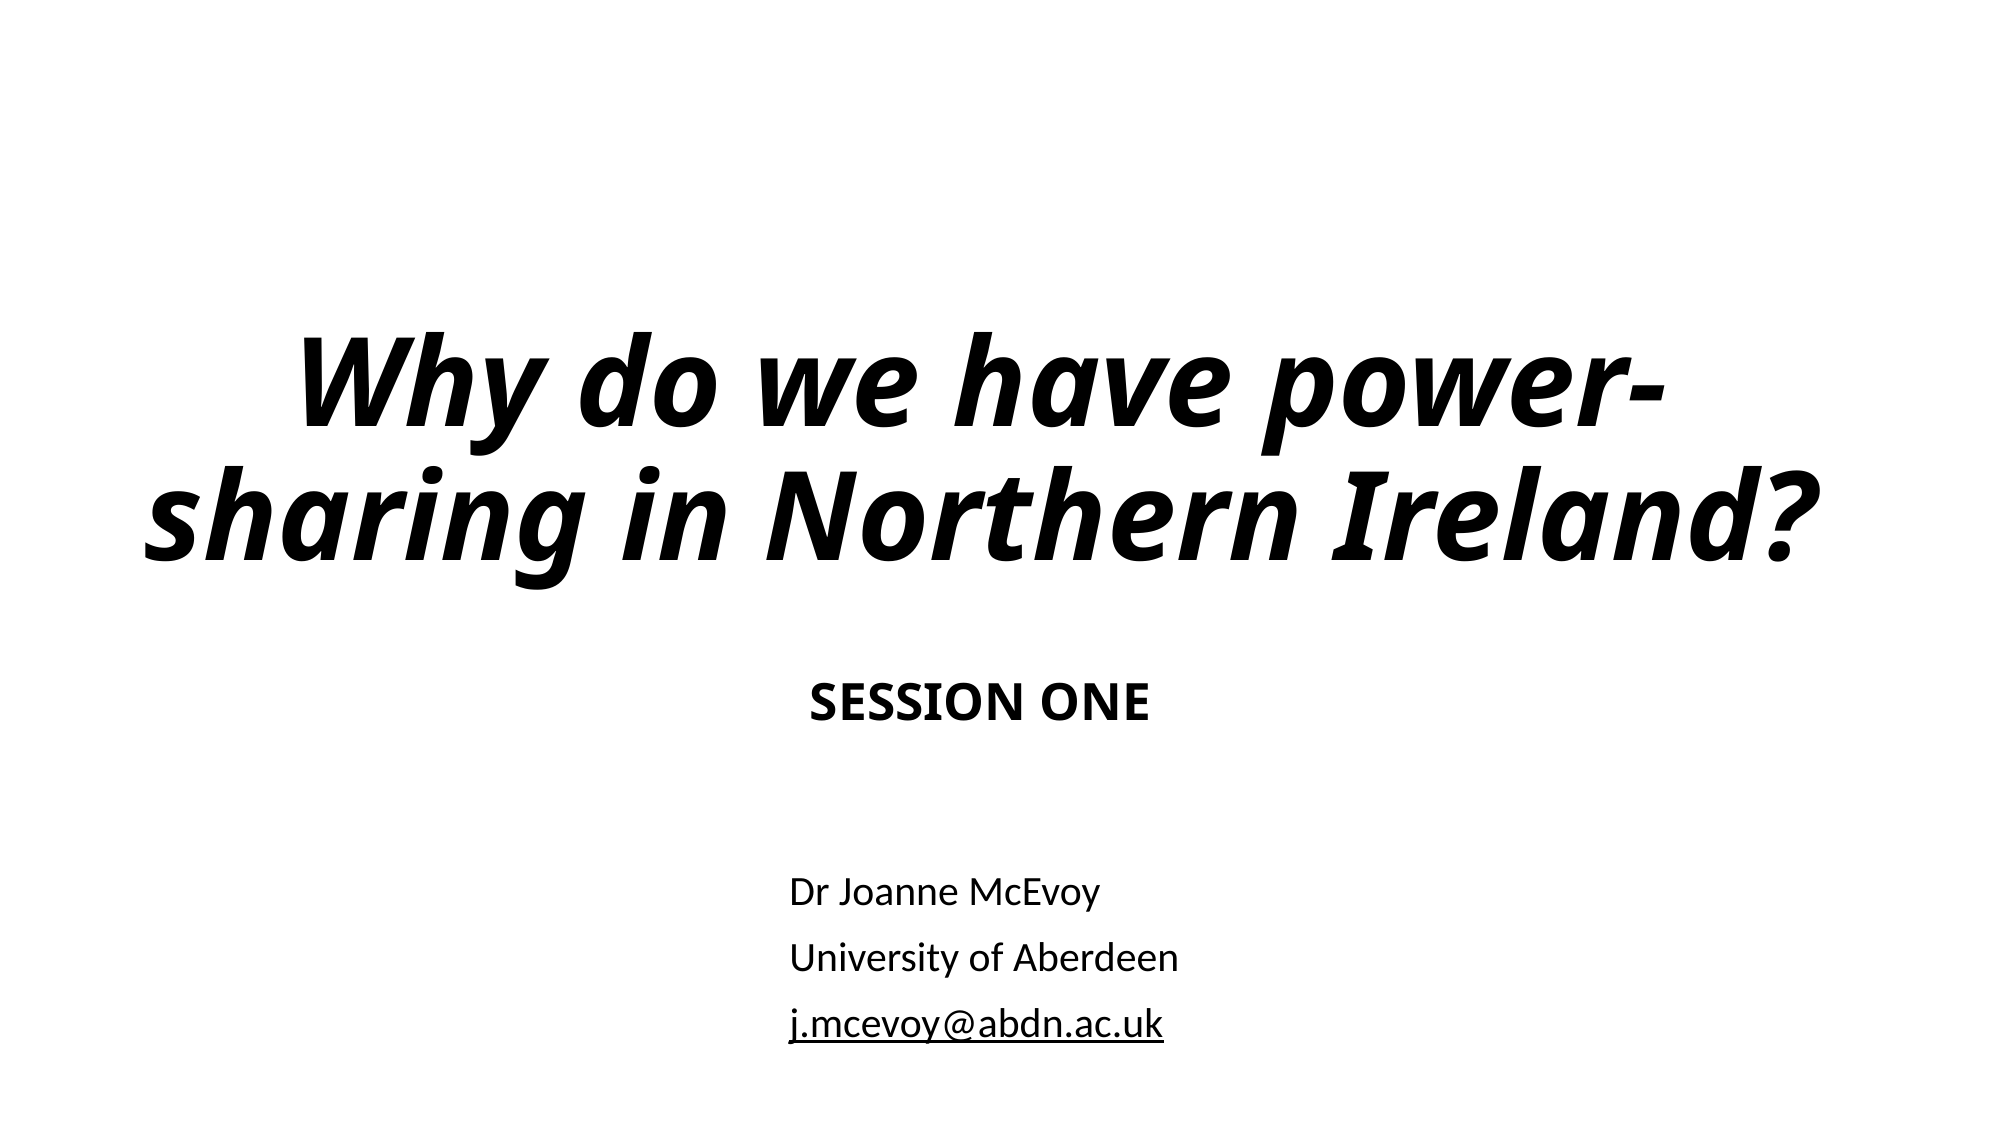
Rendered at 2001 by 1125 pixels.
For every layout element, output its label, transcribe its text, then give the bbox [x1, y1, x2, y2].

subtitle Dr Joanne McEvoy University of Aberdeen j.mcevoy@abdn.ac.uk [774, 859, 1354, 1057]
title Why do we have power-sharing in Northern Ireland? SESSION ONE [94, 309, 1867, 740]
